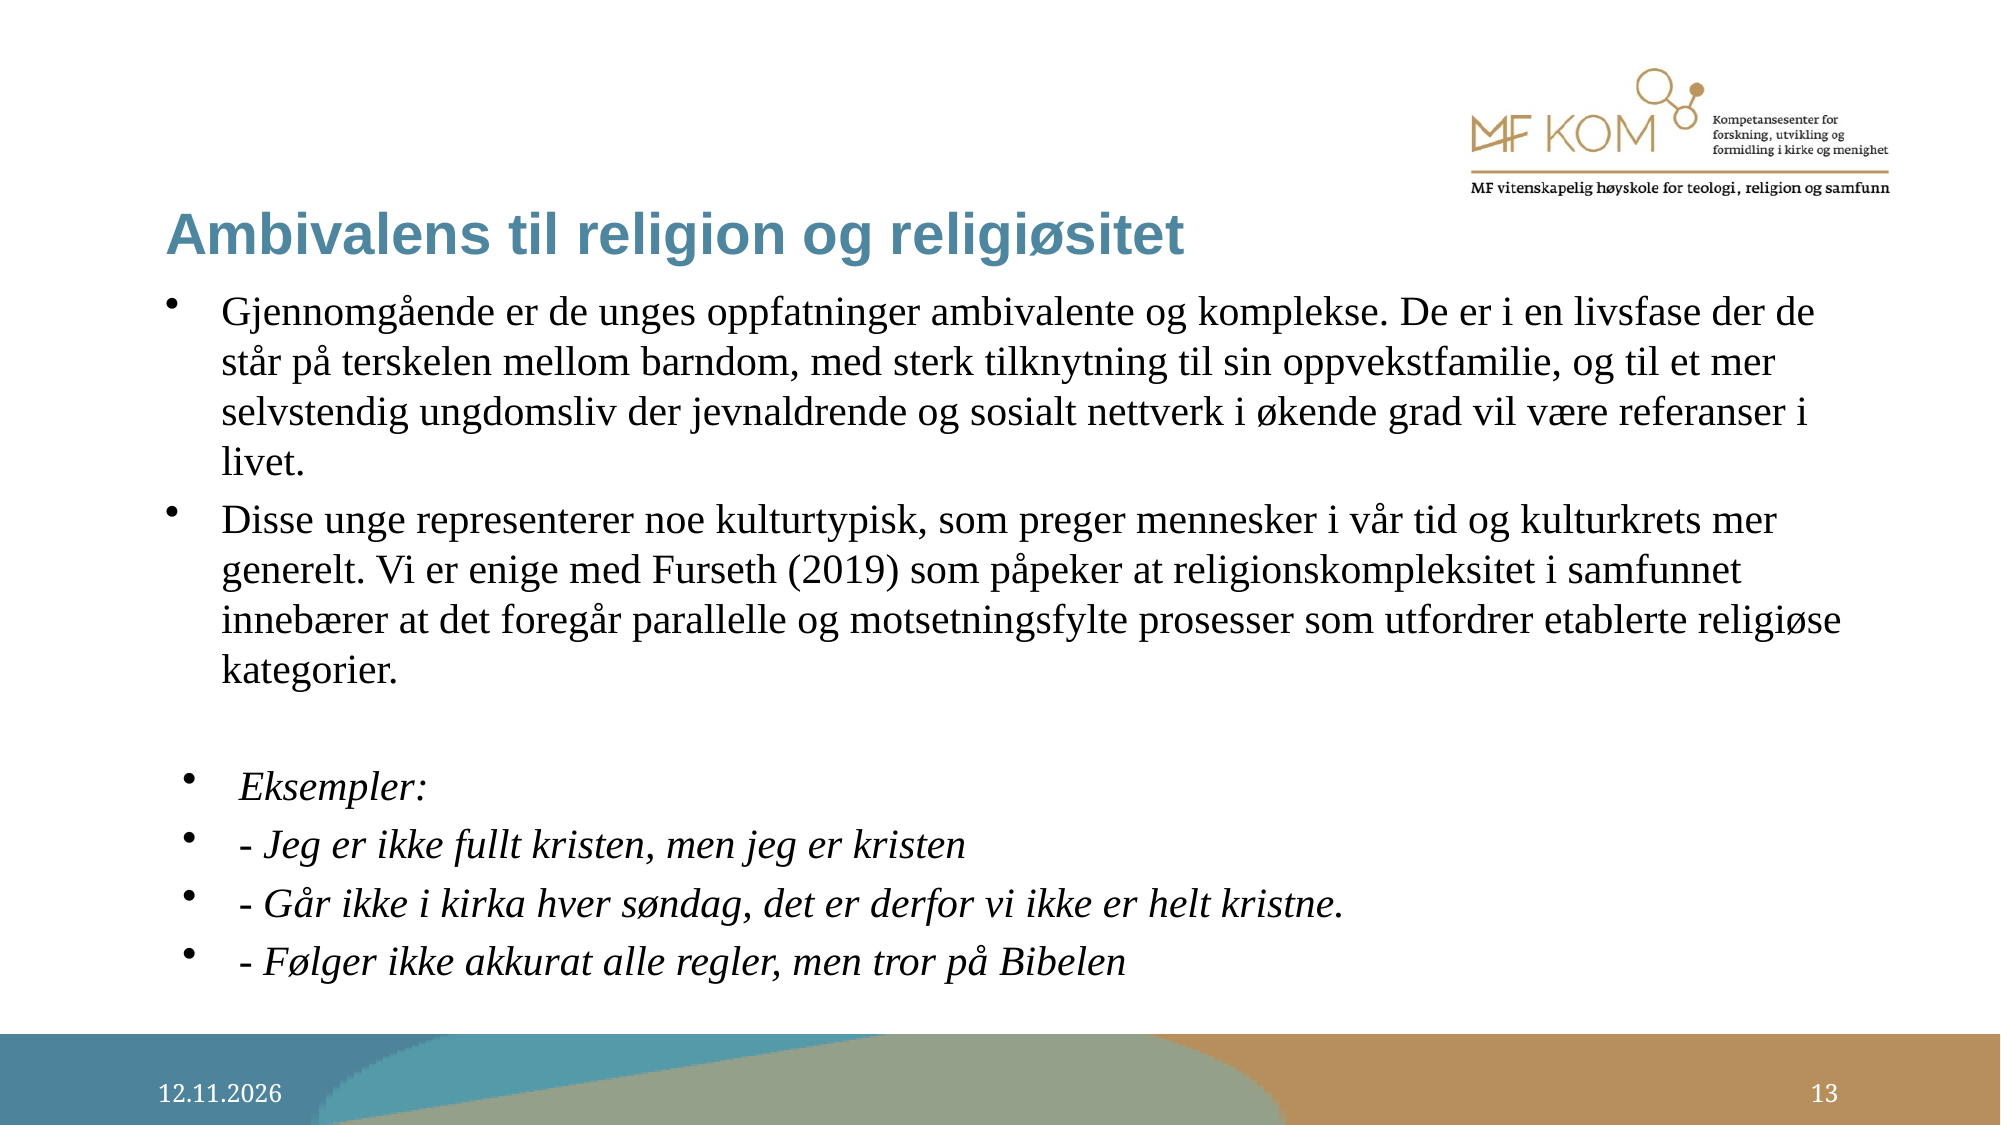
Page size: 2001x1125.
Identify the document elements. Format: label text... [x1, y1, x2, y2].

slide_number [125, 1070, 315, 1125]
title Ambivalens til religion og religiøsitet [150, 137, 1900, 276]
picture [1420, 39, 1957, 243]
slide_number 13 [1437, 1070, 1854, 1125]
picture [0, 1034, 2001, 1125]
list Gjennomgående er de unges oppfatninger ambivalente og komplekse. De er i en livsfase der de står på terskelen mellom barndom, med sterk tilknytning til sin oppvekstfamilie, og til et mer selvstendig ungdomsliv der jevnaldrende og sosialt nettverk i økende grad vil være referanser i livet. Disse unge representerer noe kulturtypisk, som preger mennesker i vår tid og kulturkrets mer generelt. Vi er enige med Furseth (2019) som påpeker at religionskompleksitet i samfunnet innebærer at det foregår parallelle og motsetningsfylte prosesser som utfordrer etablerte religiøse kategorier. Eksempler: - Jeg er ikke fullt kristen, men jeg er kristen - Går ikke i kirka hver søndag, det er derfor vi ikke er helt kristne. - Følger ikke akkurat alle regler, men tror på Bibelen [150, 276, 1900, 1000]
